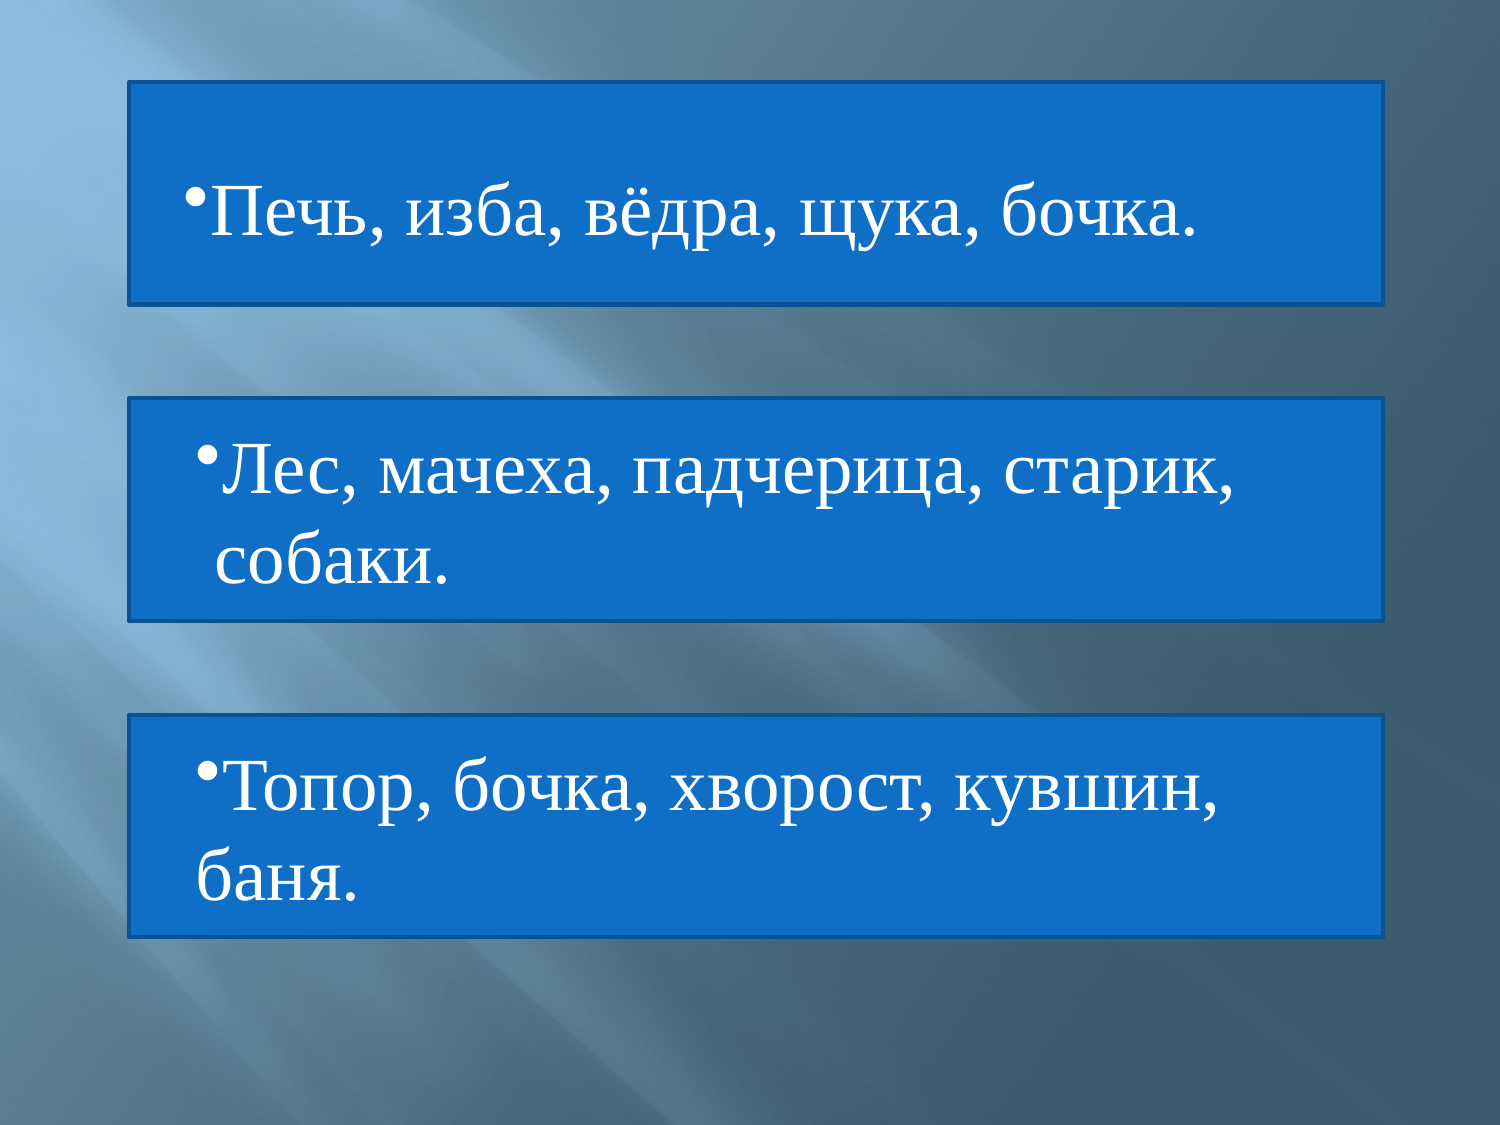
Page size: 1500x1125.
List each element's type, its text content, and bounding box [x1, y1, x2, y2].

text_box Топор, бочка, хворост, кувшин, баня. [180, 727, 1255, 923]
text_box Печь, изба, вёдра, щука, бочка. [168, 152, 1216, 258]
text_box [127, 713, 1385, 939]
text_box [127, 80, 1385, 307]
text_box [127, 396, 1385, 623]
text_box Лес, мачеха, падчерица, старик, собаки. [180, 411, 1253, 606]
